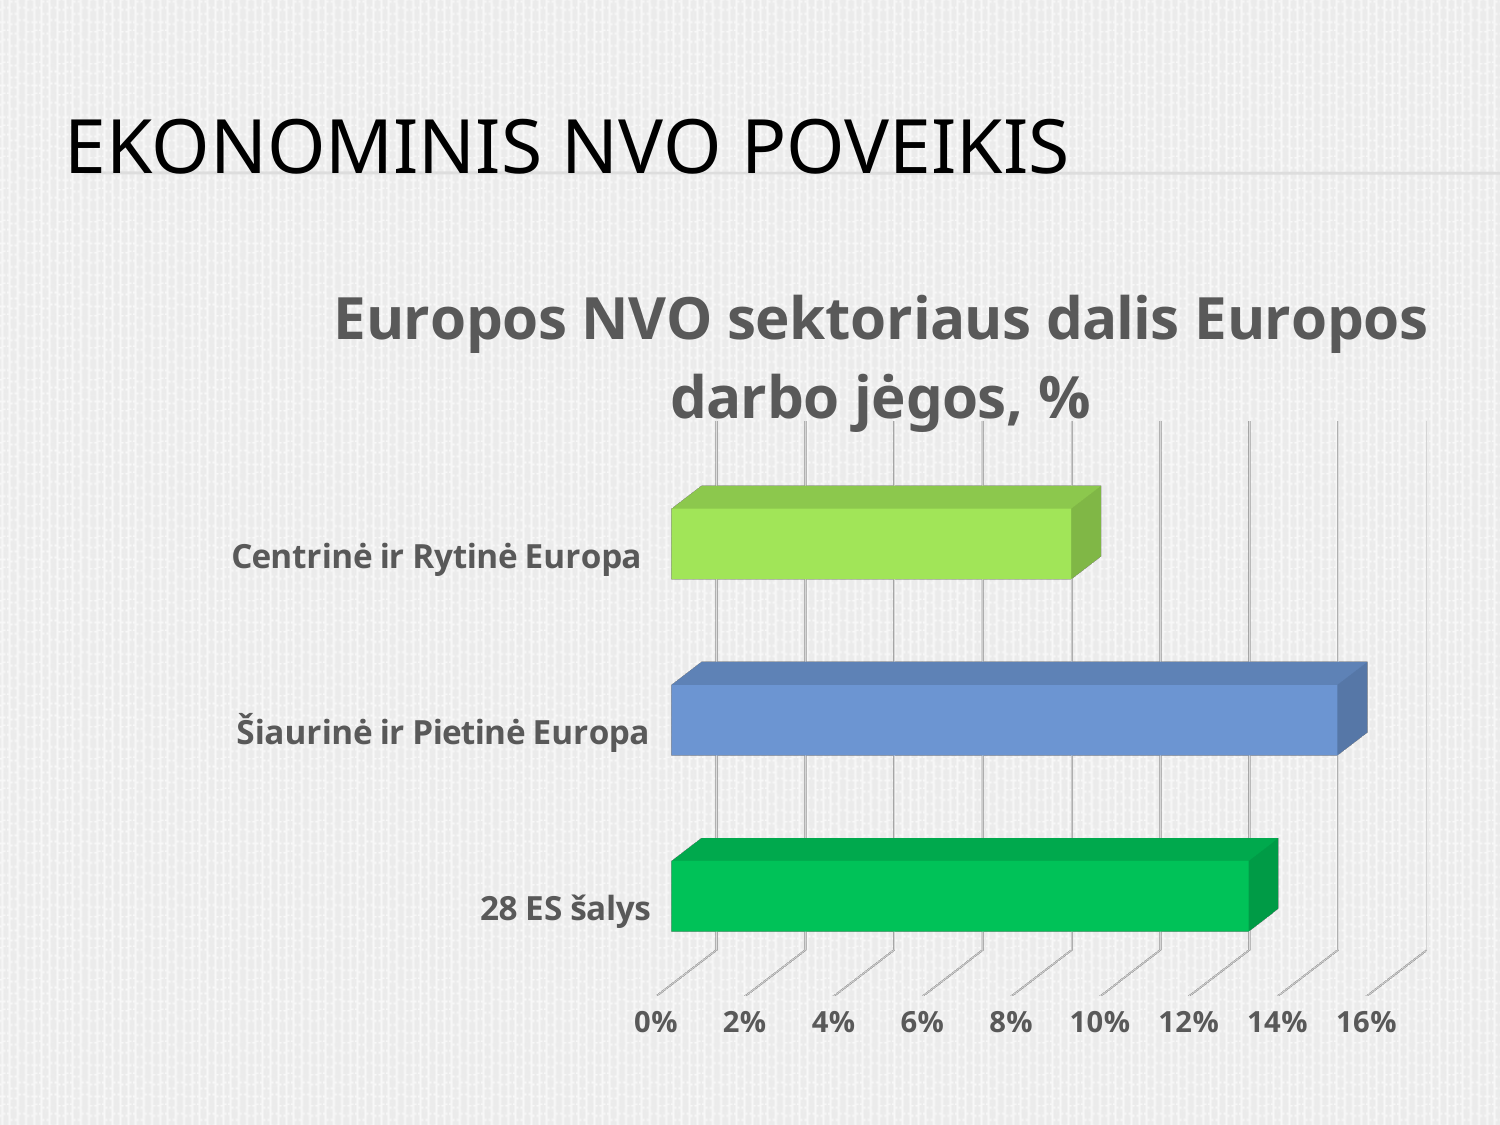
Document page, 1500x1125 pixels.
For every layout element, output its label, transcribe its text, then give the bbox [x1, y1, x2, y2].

chart [49, 254, 1476, 1051]
title Ekonominis NVO poveikis [50, 75, 1475, 213]
